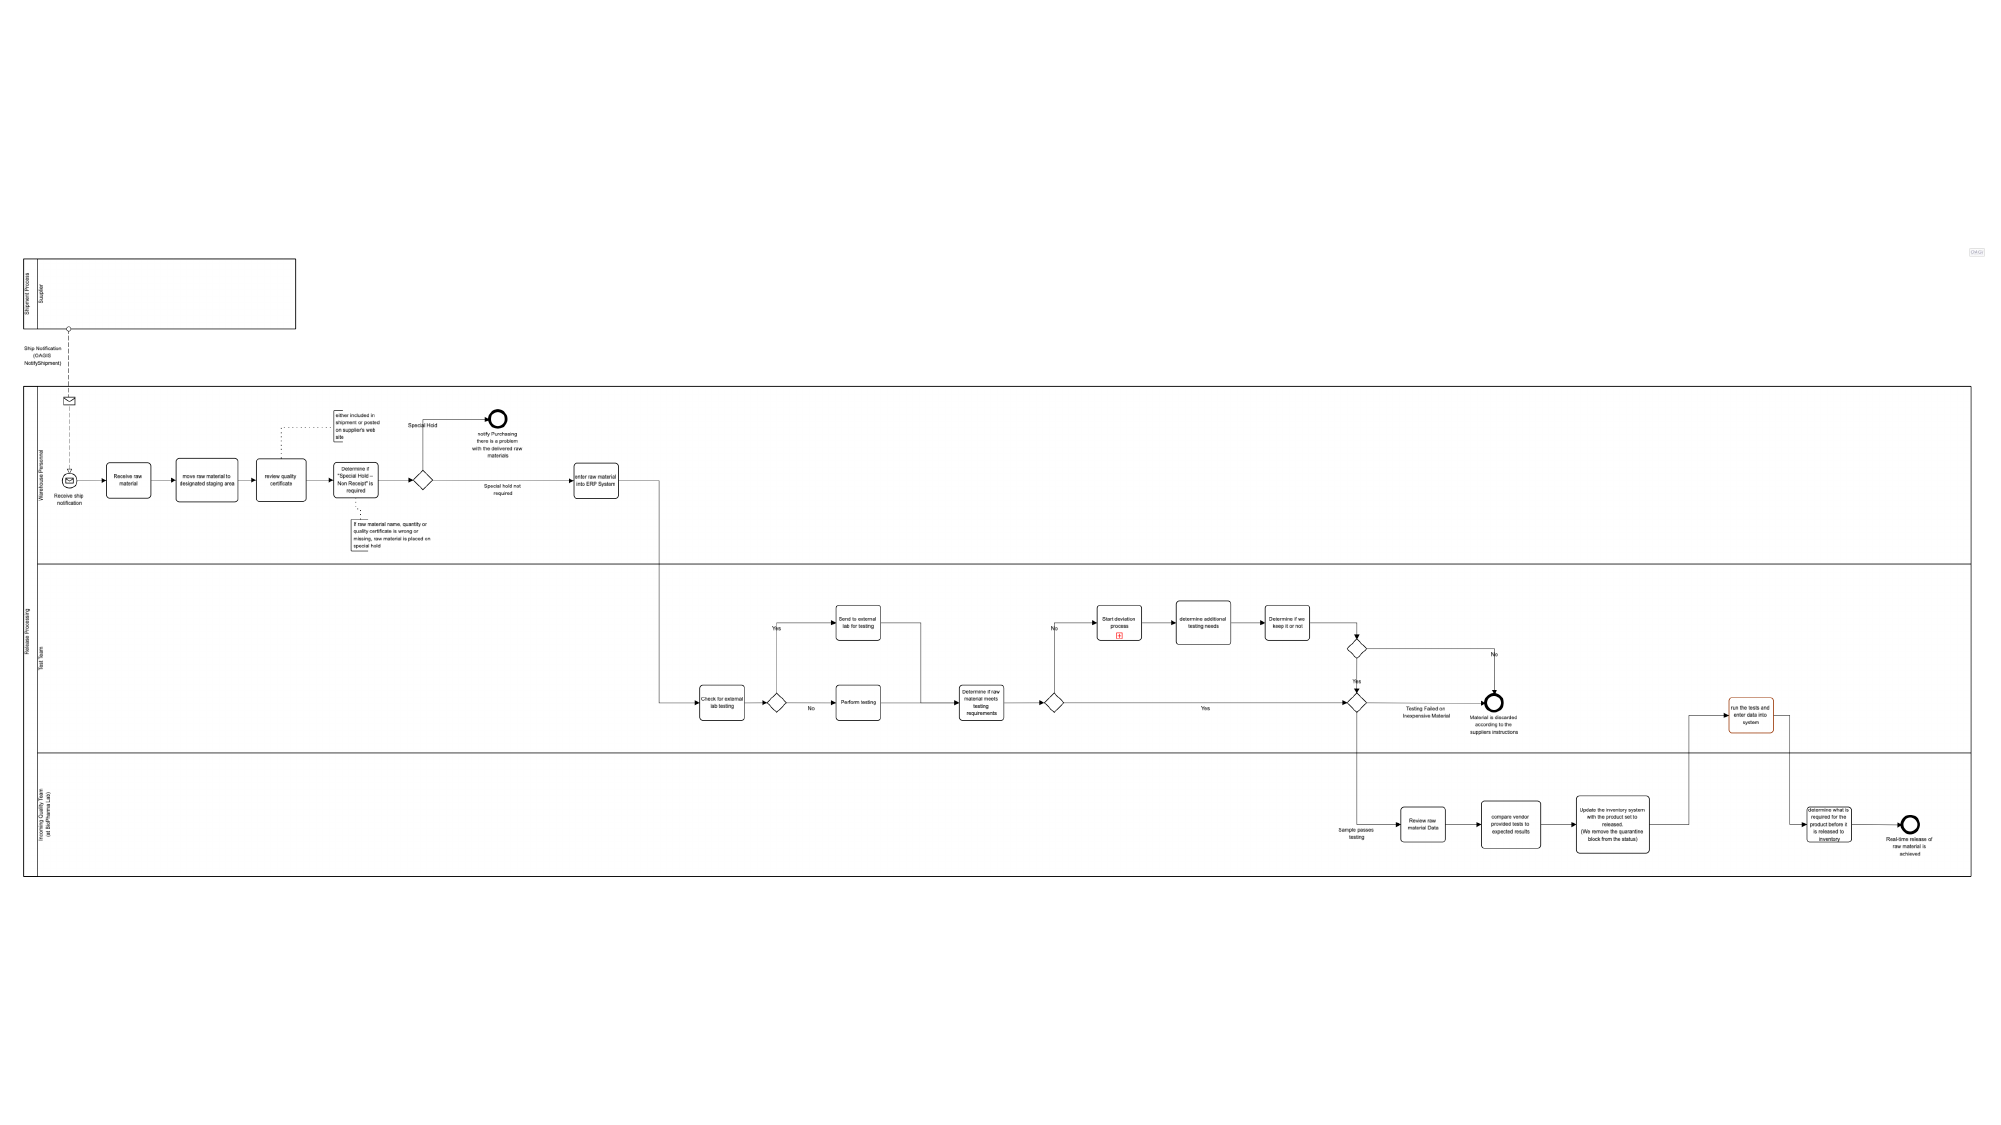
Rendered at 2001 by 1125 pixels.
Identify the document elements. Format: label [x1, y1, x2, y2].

picture [5, 237, 1995, 888]
